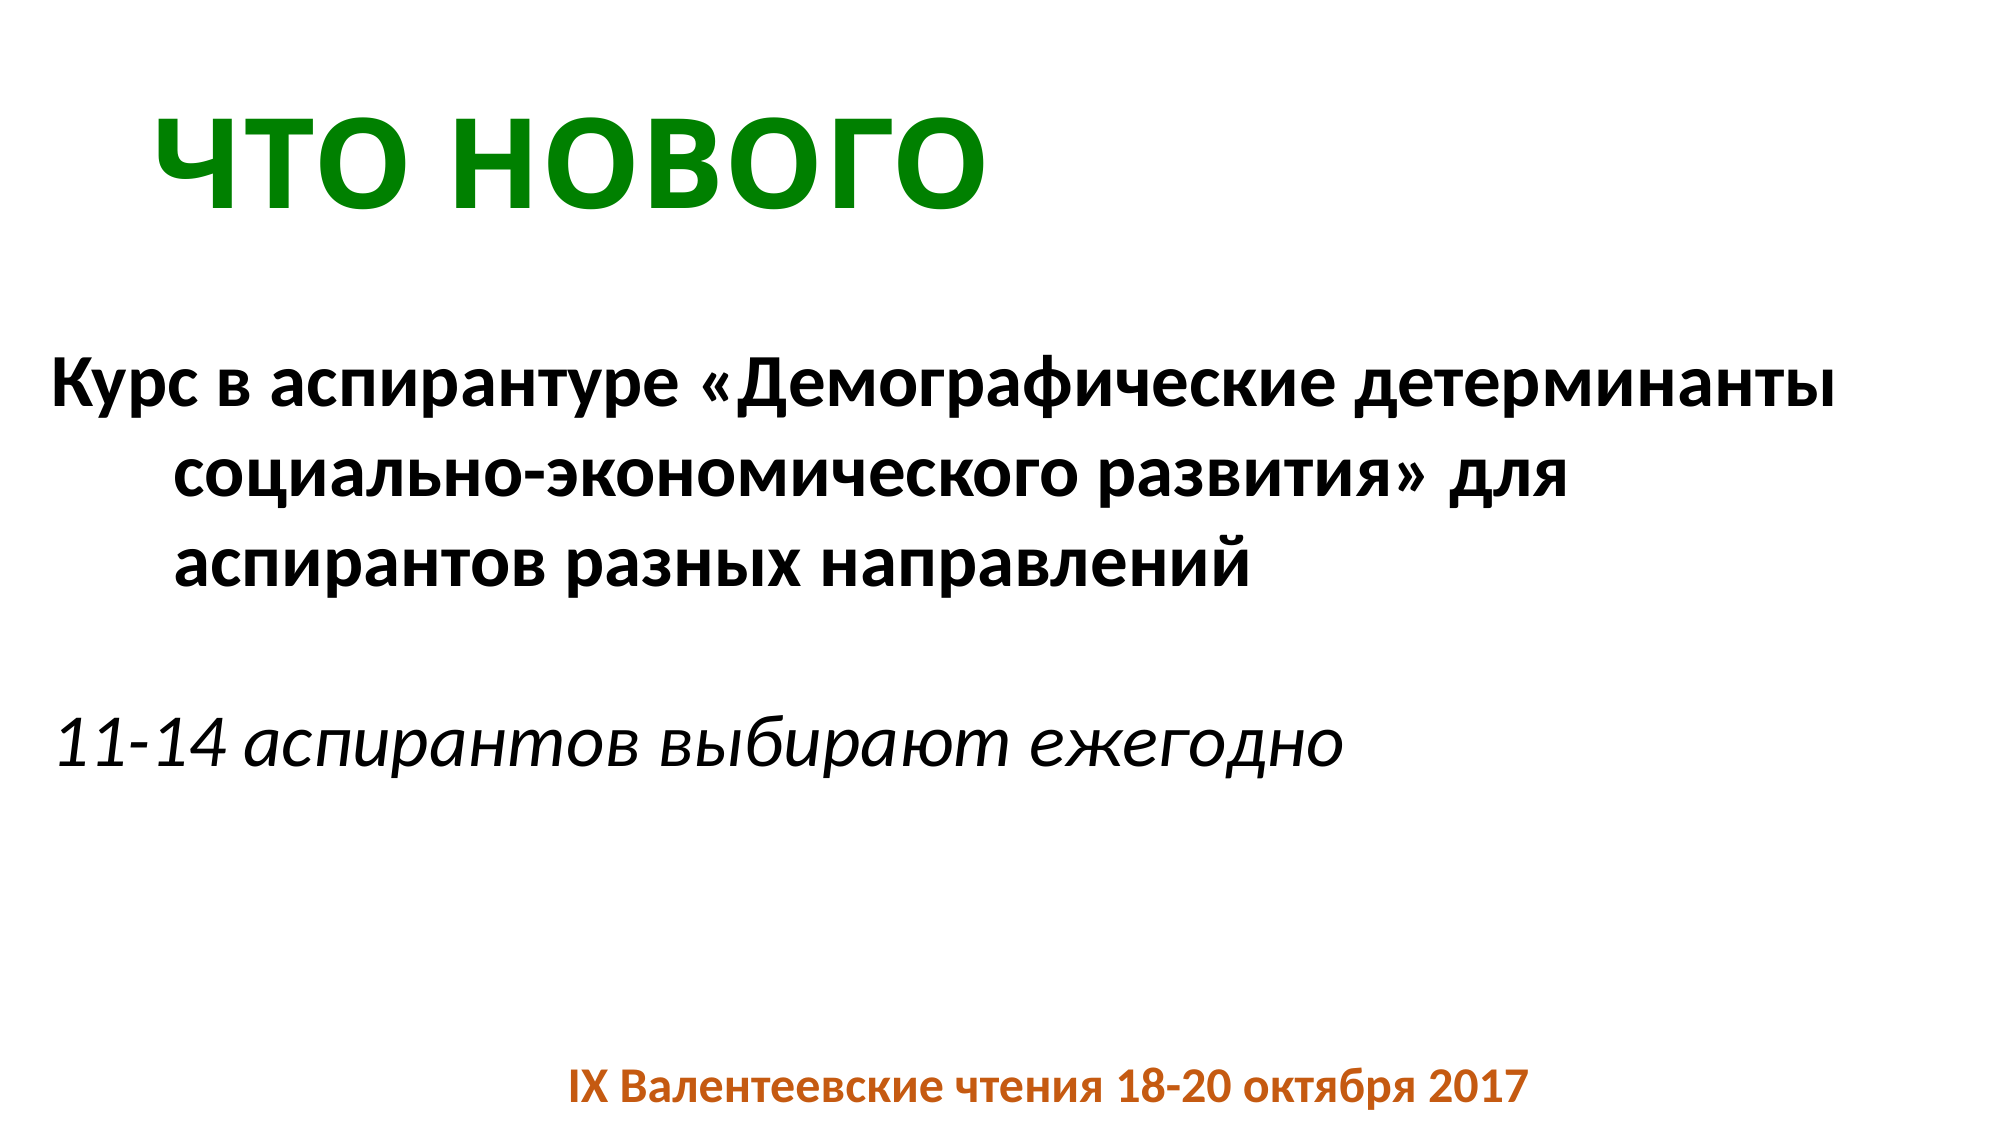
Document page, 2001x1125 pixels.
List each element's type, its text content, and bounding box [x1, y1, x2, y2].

title ЧТО НОВОГО [137, 59, 1863, 234]
list Курс в аспирантуре «Демографические детерминанты социально-экономического развития» для аспирантов разных направлений 11-14 аспирантов выбирают ежегодно [36, 234, 1974, 948]
footer IX Валентеевские чтения 18-20 октября 2017 [546, 1042, 1551, 1122]
